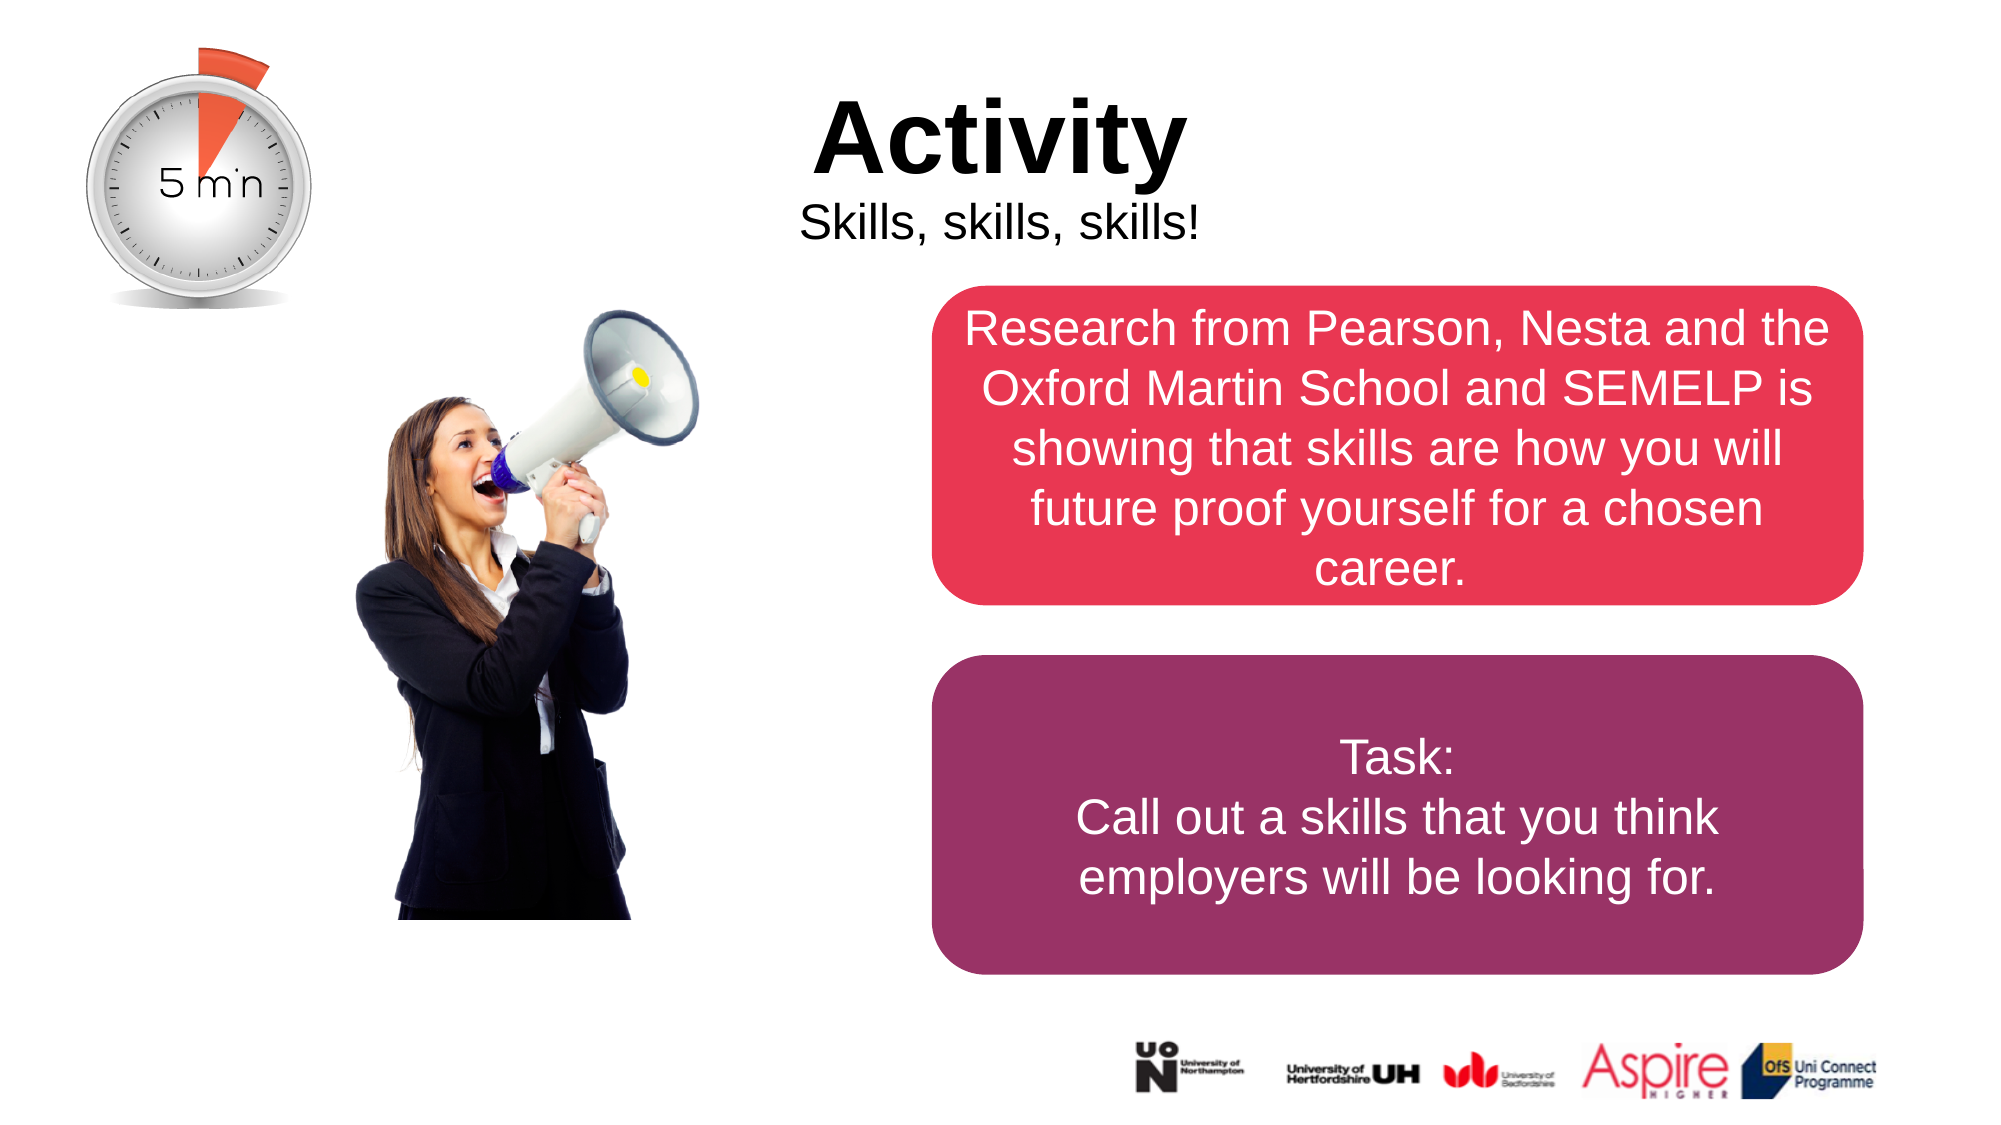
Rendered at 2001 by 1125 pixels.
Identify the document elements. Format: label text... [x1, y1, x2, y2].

title Activity Skills, skills, skills! [356, 76, 1863, 294]
picture [1130, 1036, 1886, 1105]
picture [41, 26, 741, 920]
text_box Task: Call out a skills that you think employers will be looking for. [931, 655, 1864, 975]
text_box Research from Pearson, Nesta and the Oxford Martin School and SEMELP is showing that skills are how you will future proof yourself for a chosen career. [931, 285, 1864, 606]
